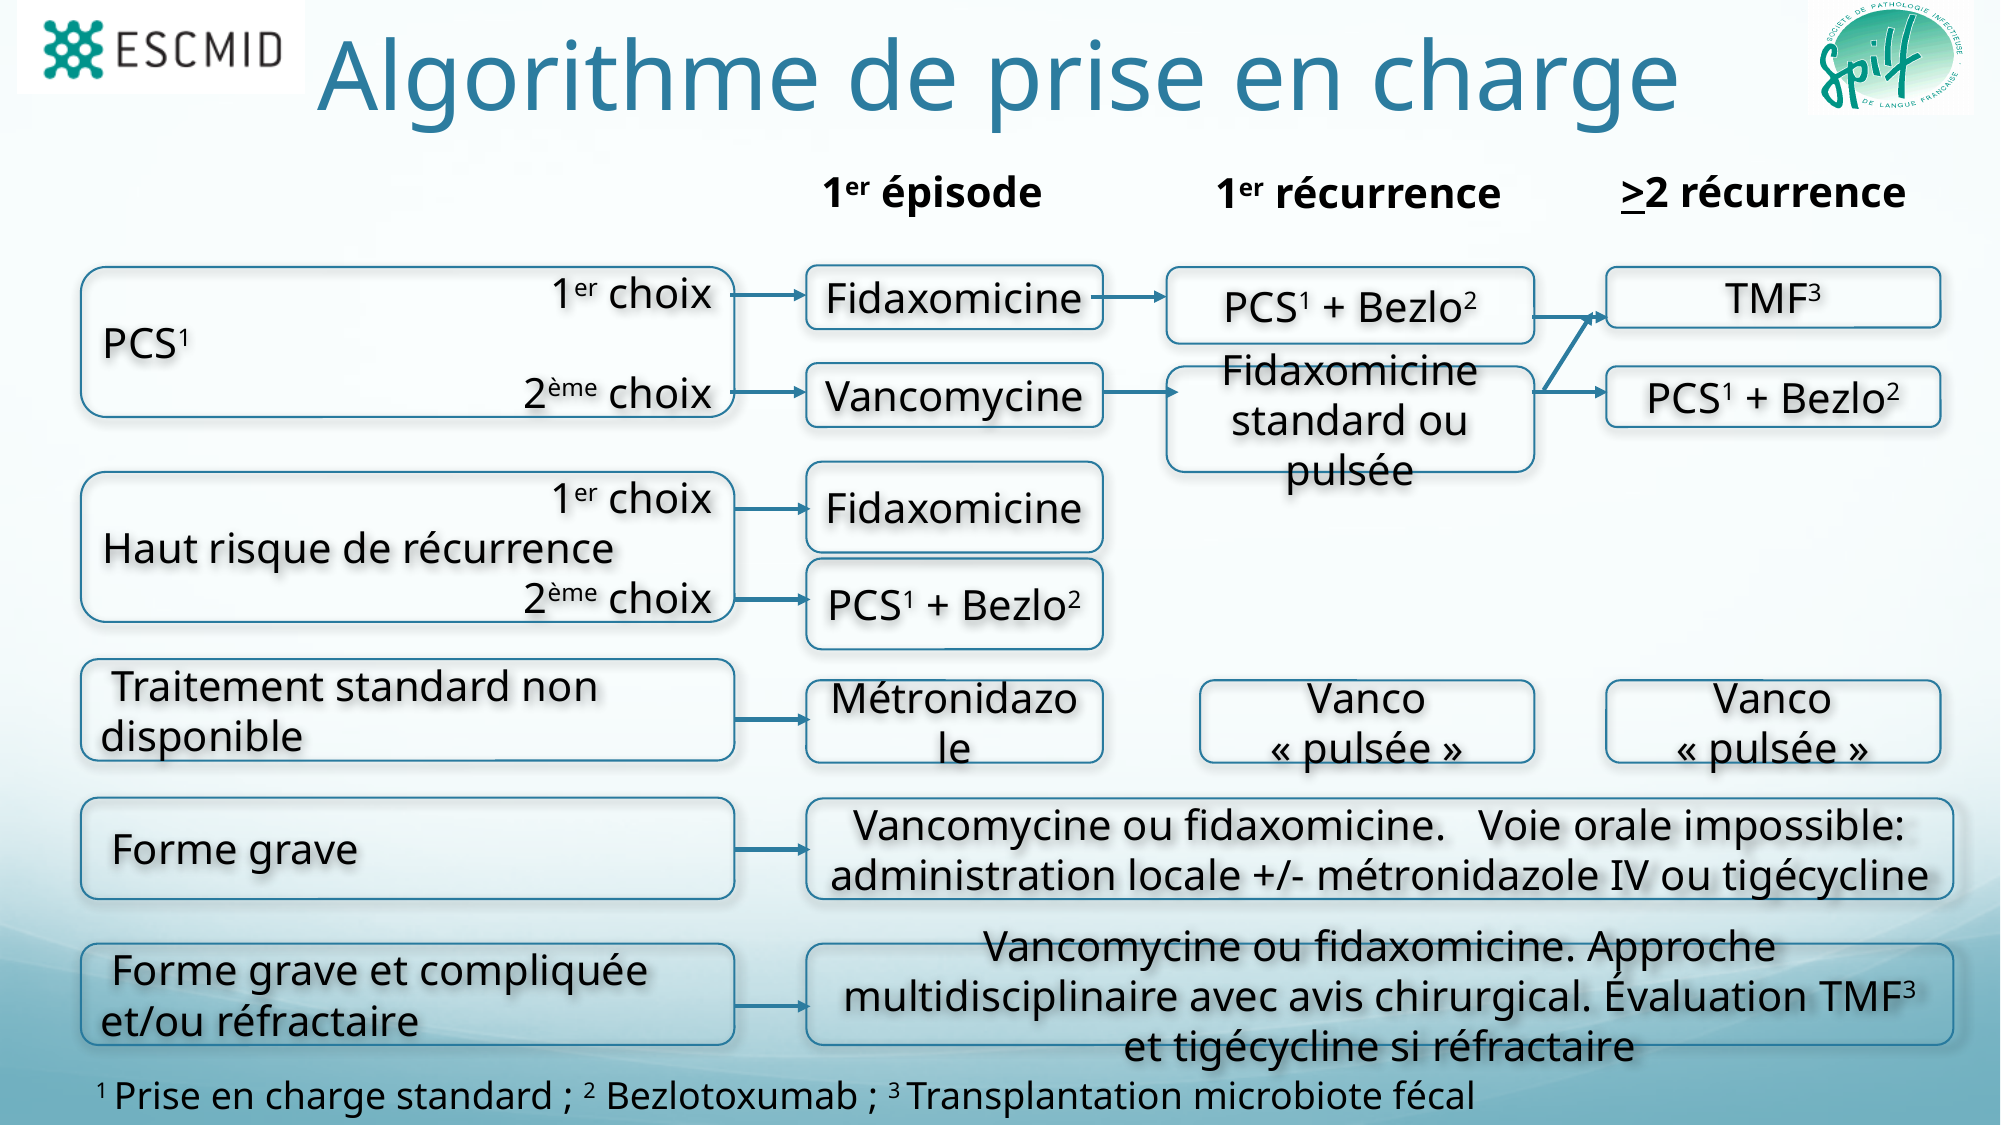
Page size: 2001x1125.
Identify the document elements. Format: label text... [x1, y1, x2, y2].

text_box Traitement standard non disponible [79, 658, 736, 762]
text_box Forme grave [79, 796, 736, 901]
text_box 1 Prise en charge standard ; 2 Bezlotoxumab ; 3 Transplantation microbiote fécal [80, 1064, 1593, 1125]
text_box >2 récurrence [1606, 158, 1941, 224]
text_box Fidaxomicine standard ou pulsée [1165, 365, 1536, 474]
text_box Vancomycine [805, 362, 1104, 429]
text_box Forme grave et compliquée et/ou réfractaire [79, 942, 736, 1047]
text_box Vancomycine ou fidaxomicine. Voie orale impossible: administration locale +/- métronidazole IV ou tigécycline [805, 797, 1955, 901]
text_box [1543, 328, 1594, 391]
text_box 1er choix PCS1 2ème choix [79, 265, 736, 419]
text_box 1er récurrence [1200, 159, 1535, 225]
text_box Fidaxomicine [805, 460, 1104, 554]
text_box Vanco « pulsée » [1605, 679, 1942, 764]
text_box Vanco « pulsée » [1199, 679, 1536, 764]
text_box Fidaxomicine [805, 264, 1104, 331]
text_box TMF3 [1605, 265, 1942, 329]
text_box PCS1 + Bezlo2 [805, 557, 1104, 651]
picture [17, 0, 305, 94]
text_box 1er choix Haut risque de récurrence 2ème choix [79, 470, 736, 623]
title Algorithme de prise en charge [120, 17, 1880, 137]
picture [1808, 0, 1974, 115]
text_box PCS1 + Bezlo2 [1165, 266, 1536, 345]
text_box Vancomycine ou fidaxomicine. Approche multidisciplinaire avec avis chirurgical. Évaluation TMF3 et tigécycline si réfractaire [805, 942, 1955, 1047]
text_box Métronidazole [805, 679, 1104, 764]
text_box 1er épisode [806, 158, 1141, 224]
text_box PCS1 + Bezlo2 [1605, 365, 1942, 429]
